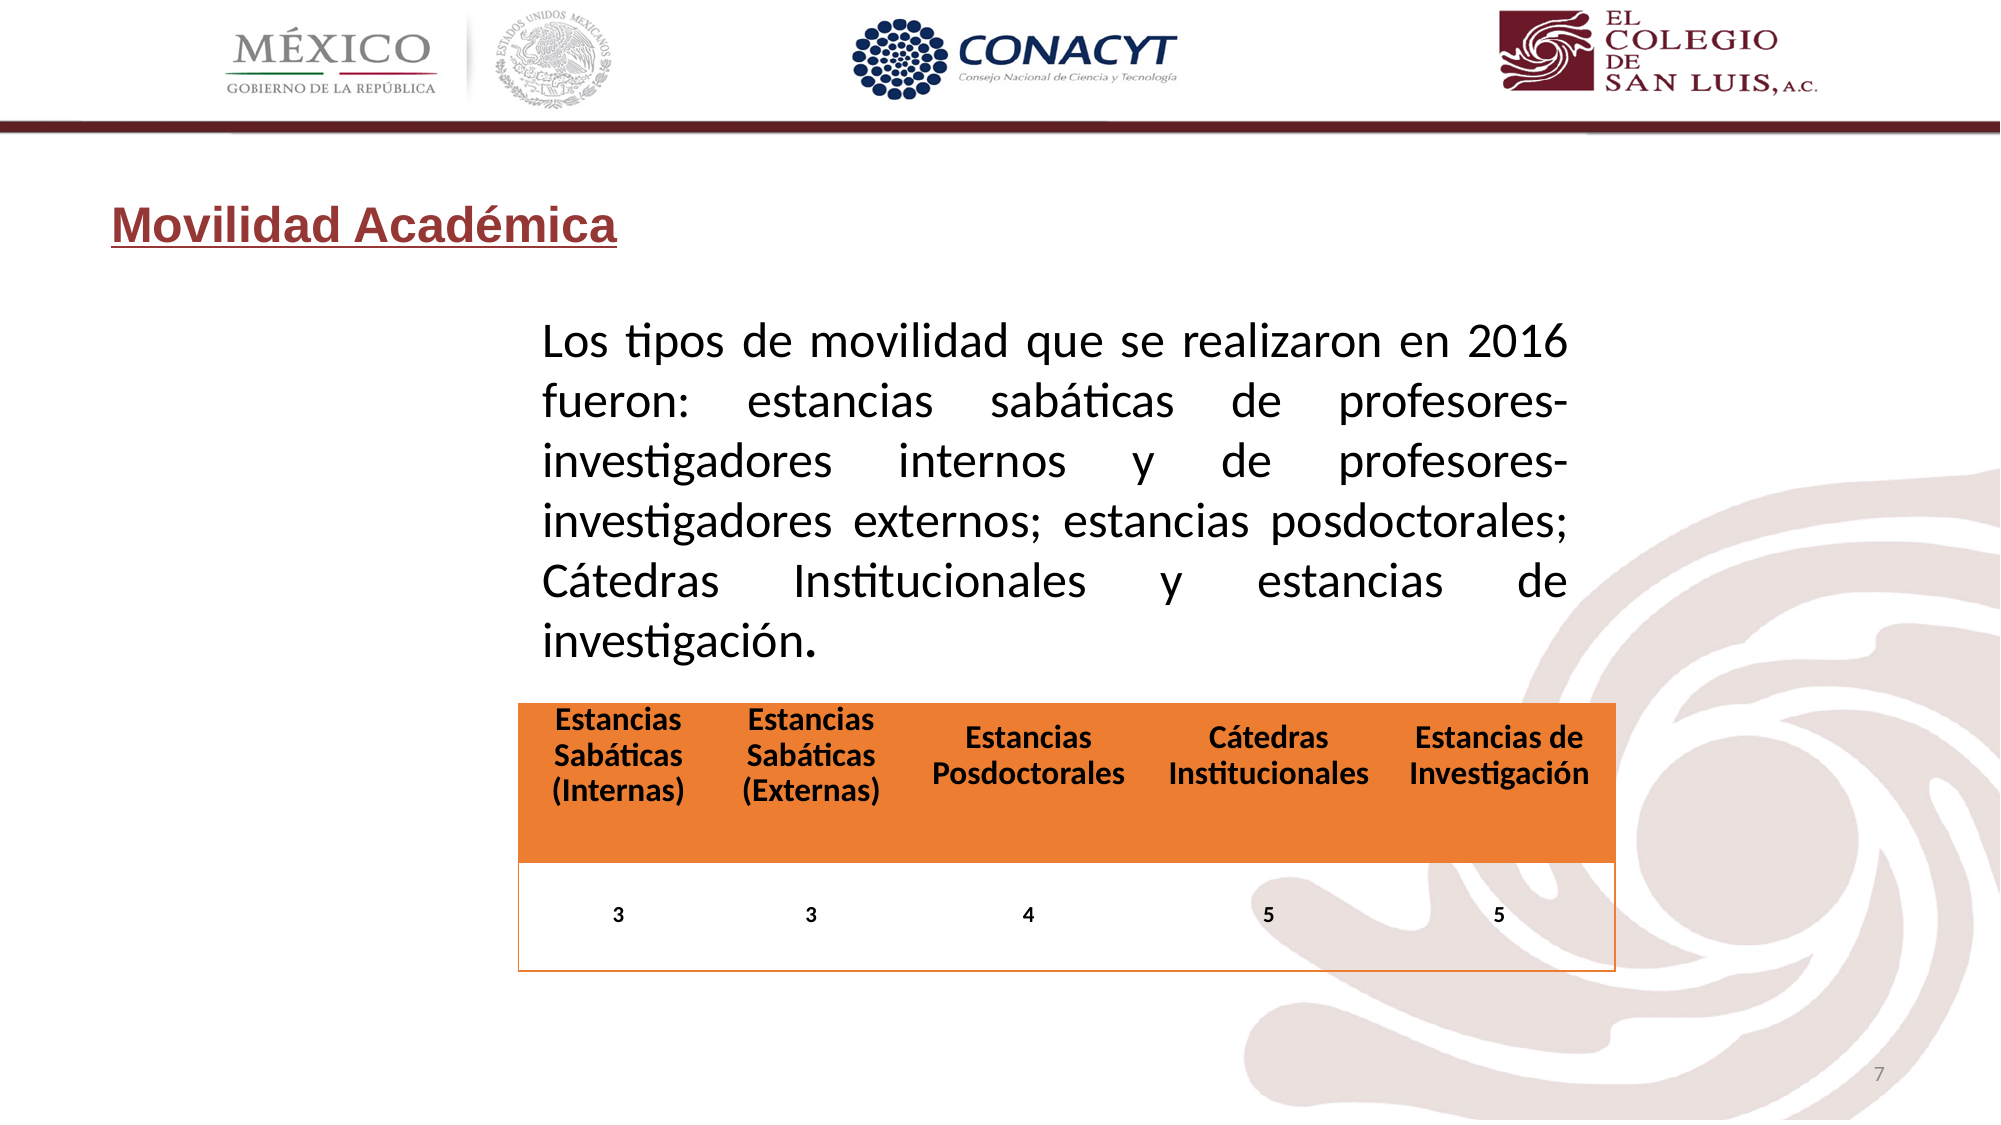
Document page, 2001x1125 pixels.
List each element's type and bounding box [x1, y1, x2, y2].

picture [201, 0, 1829, 121]
text_box [0, 0, 2000, 1125]
